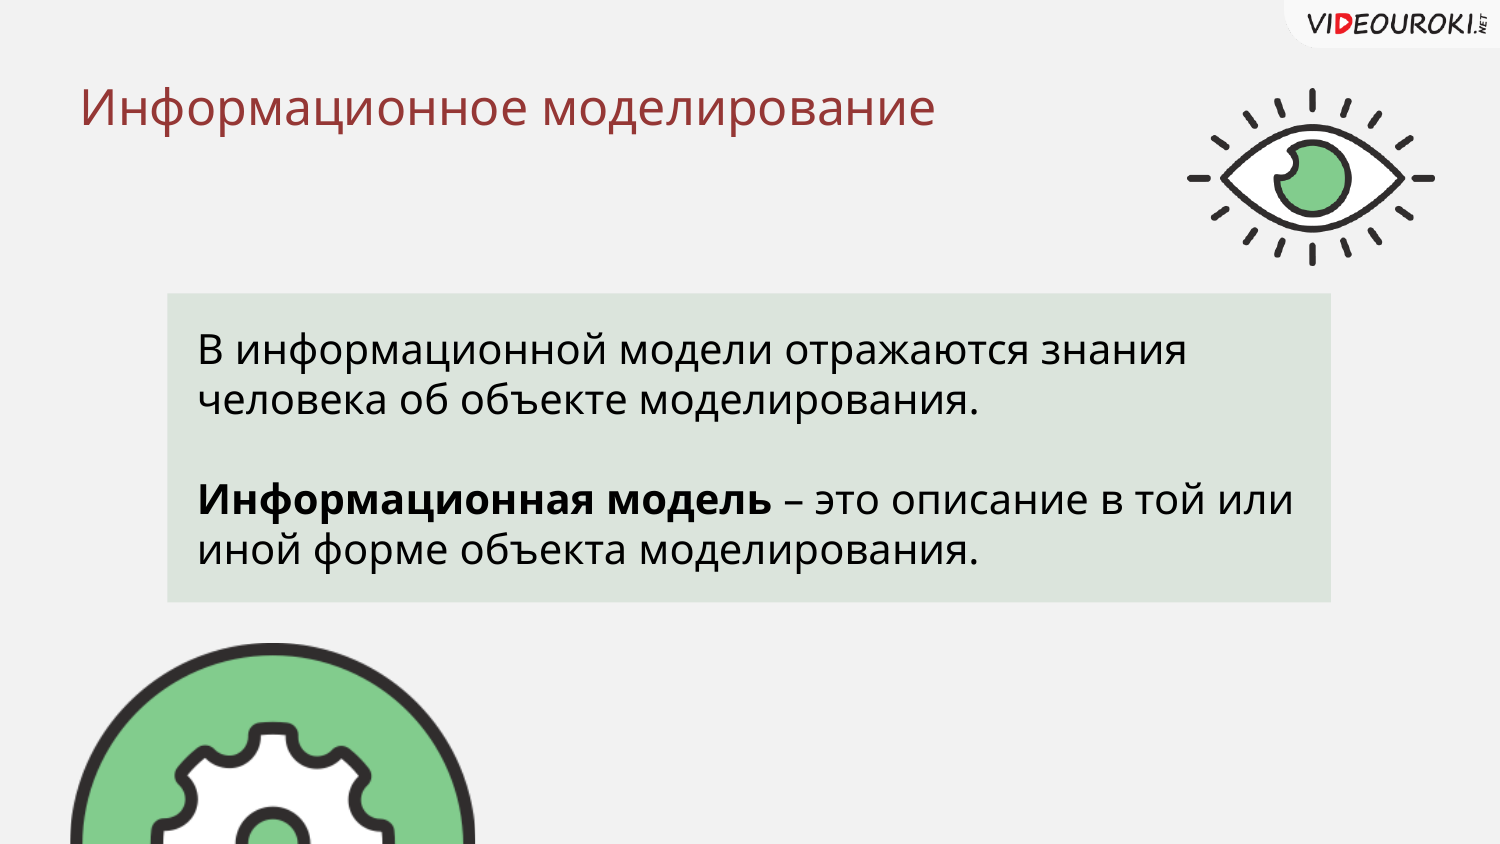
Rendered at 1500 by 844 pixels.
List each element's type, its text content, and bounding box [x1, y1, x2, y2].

picture [1284, 0, 1500, 48]
picture [1186, 88, 1435, 266]
text_box В информационной модели отражаются знания человека об объекте моделирования. Информационная модель – это описание в той или иной форме объекта моделирования. [167, 293, 1331, 603]
text_box Информационное моделирование [65, 60, 1187, 150]
picture [70, 643, 476, 844]
